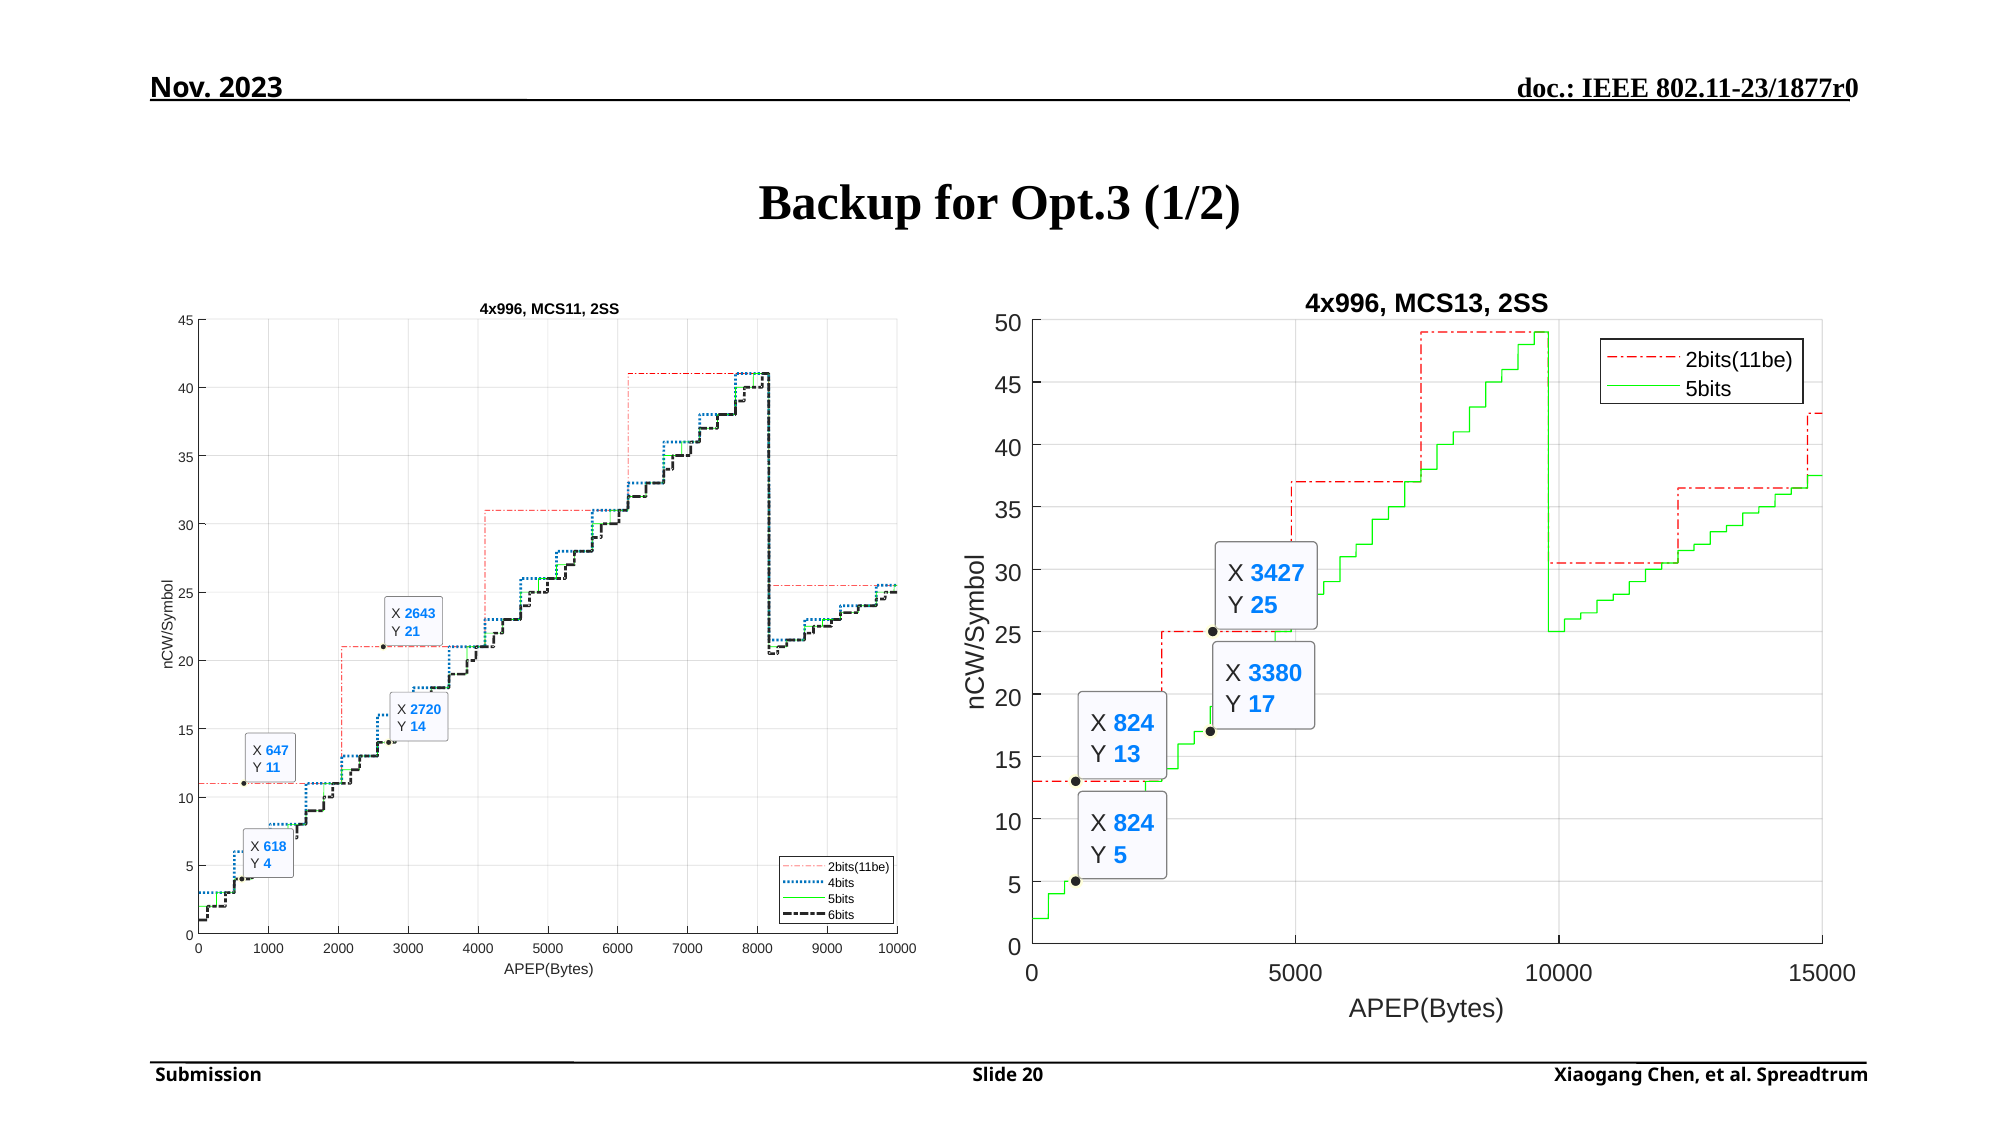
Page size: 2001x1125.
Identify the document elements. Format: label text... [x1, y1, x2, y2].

picture [81, 262, 1919, 1027]
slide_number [149, 58, 560, 104]
title Backup for Opt.3 (1/2) [149, 112, 1850, 260]
slide_number Slide 20 [950, 1061, 1067, 1123]
footer Xiaogang Chen, et al. Spreadtrum [1171, 1061, 1869, 1093]
